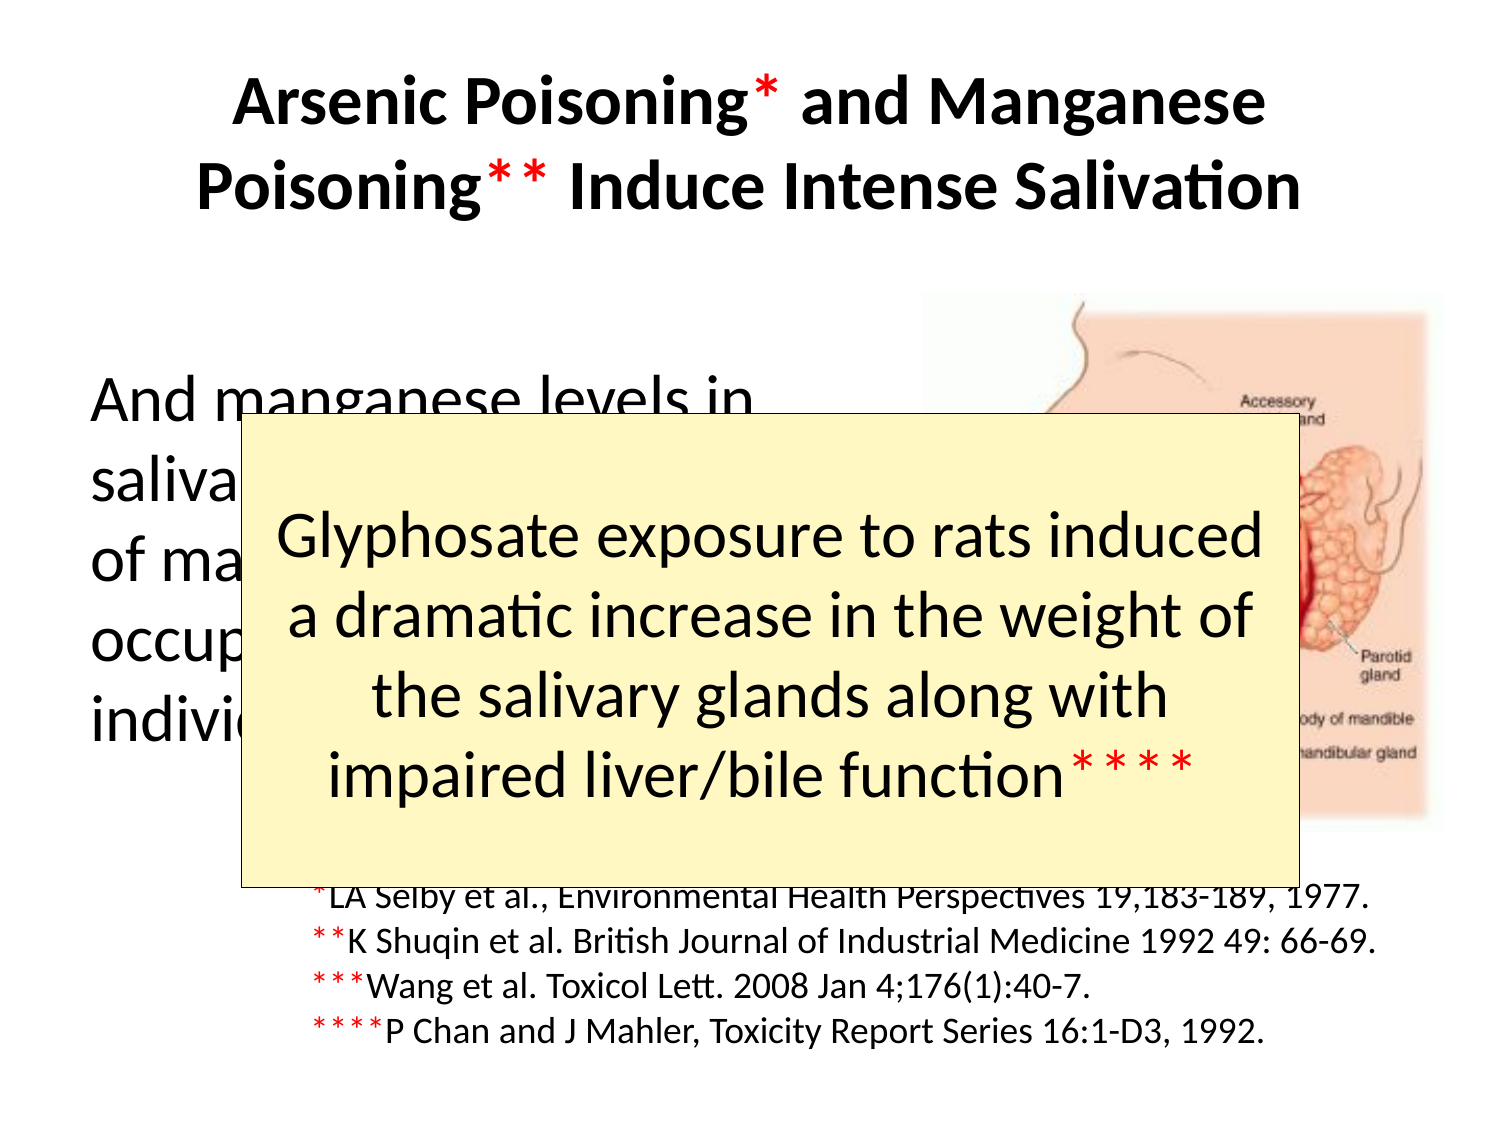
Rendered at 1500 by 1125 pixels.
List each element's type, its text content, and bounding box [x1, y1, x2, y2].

picture [921, 293, 1444, 832]
text_box Glyphosate exposure to rats induced a dramatic increase in the weight of the salivary glands along with impaired liver/bile function**** [241, 413, 1300, 888]
title Arsenic Poisoning* and Manganese Poisoning** Induce Intense Salivation [75, 45, 1425, 233]
text_box *LA Selby et al., Environmental Health Perspectives 19,183-189, 1977. **K Shuqin et al. British Journal of Industrial Medicine 1992 49: 66-69. ***Wang et al. Toxicol Lett. 2008 Jan 4;176(1):40-7. ****P Chan and J Mahler, Toxicity Report Series 16:1-D3, 1992. [295, 863, 1394, 1059]
list And manganese levels in saliva are a good indicator of manganese toxicity in occupationally exposed individuals (welders)*** [75, 347, 840, 782]
